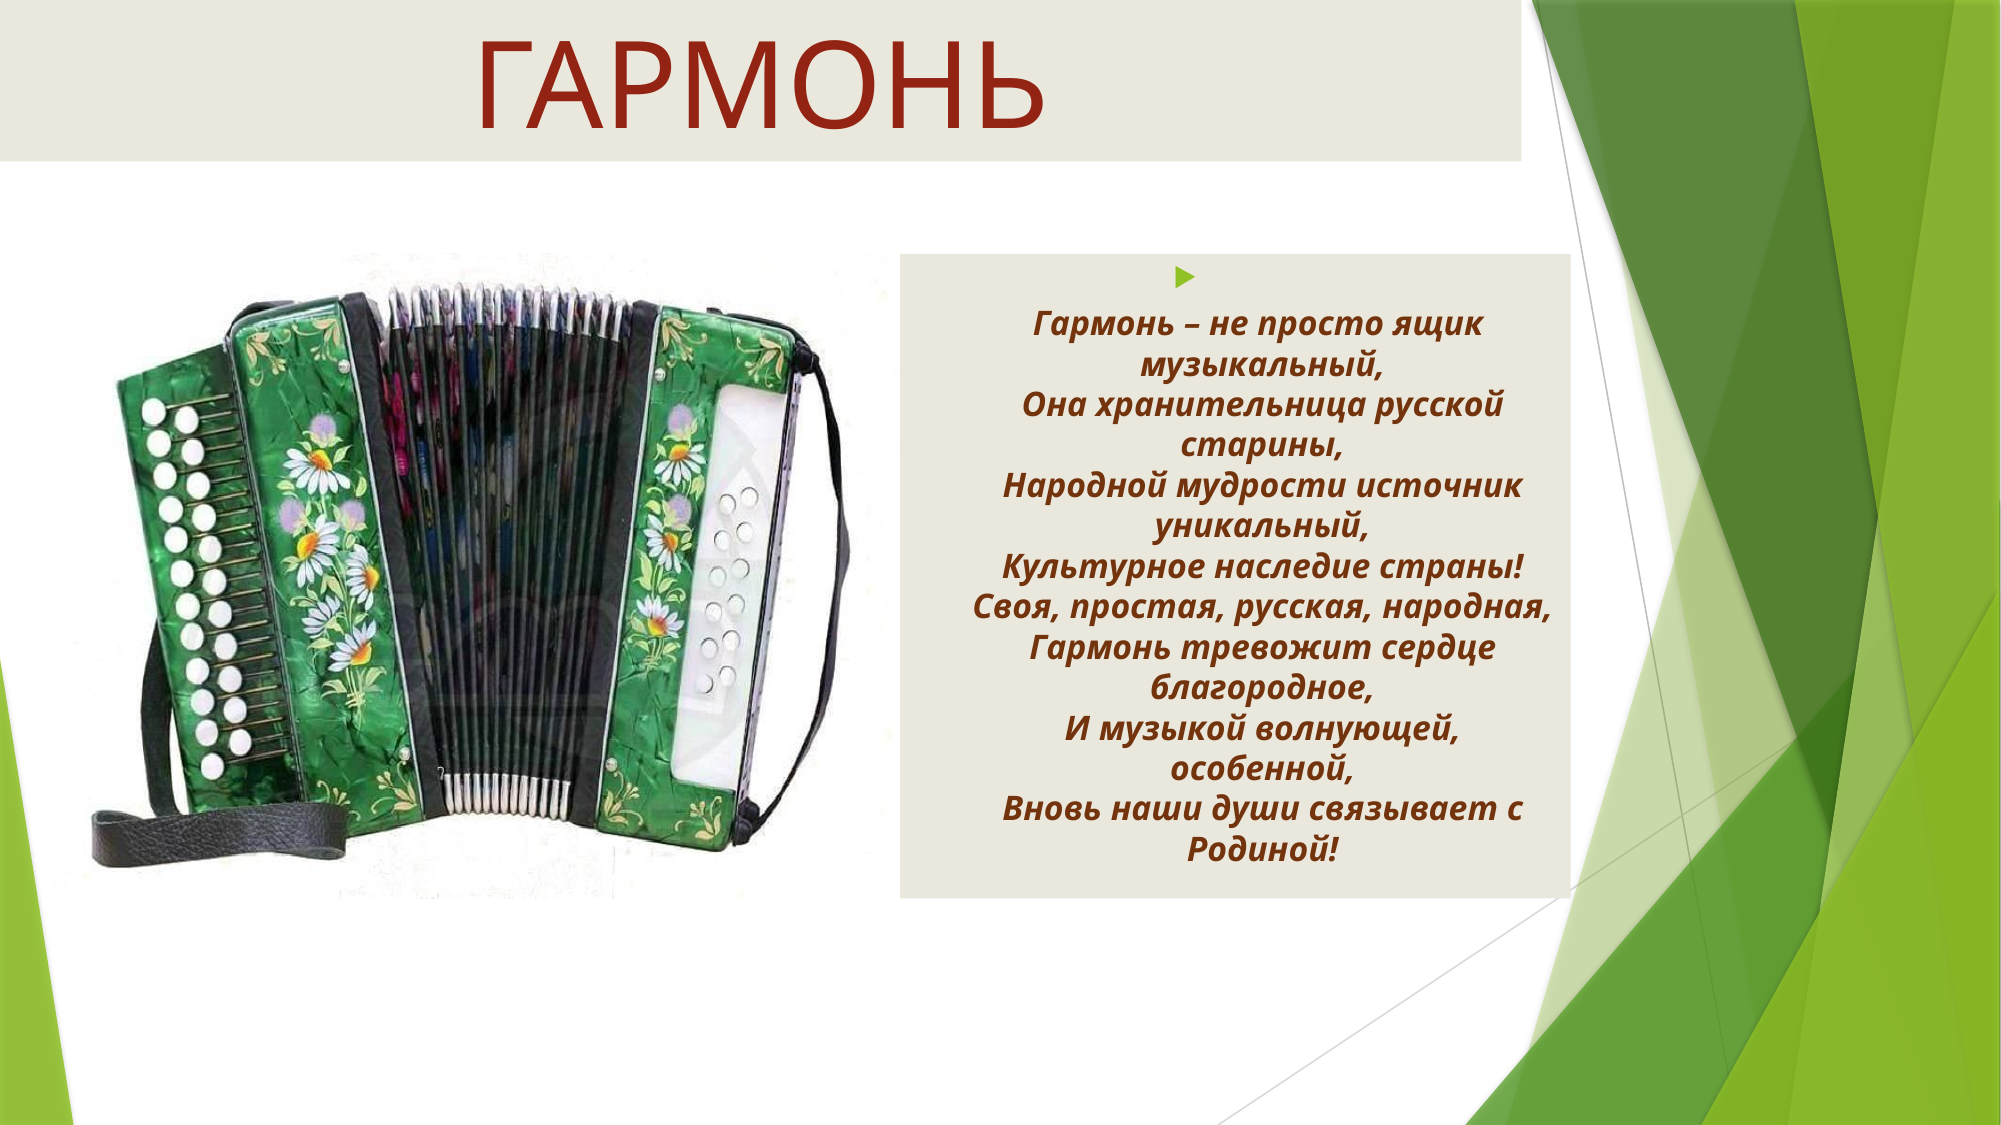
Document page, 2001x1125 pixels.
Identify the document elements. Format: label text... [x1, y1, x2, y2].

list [52, 253, 901, 899]
list Гармонь – не просто ящик музыкальный, Она хранительница русской старины, Народной мудрости источник уникальный, Культурное наследие страны! Своя, простая, русская, народная, Гармонь тревожит сердце благородное, И музыкой волнующей, особенной, Вновь наши души связывает с Родиной! [901, 253, 1571, 899]
title ГАРМОНЬ [0, 0, 1522, 162]
